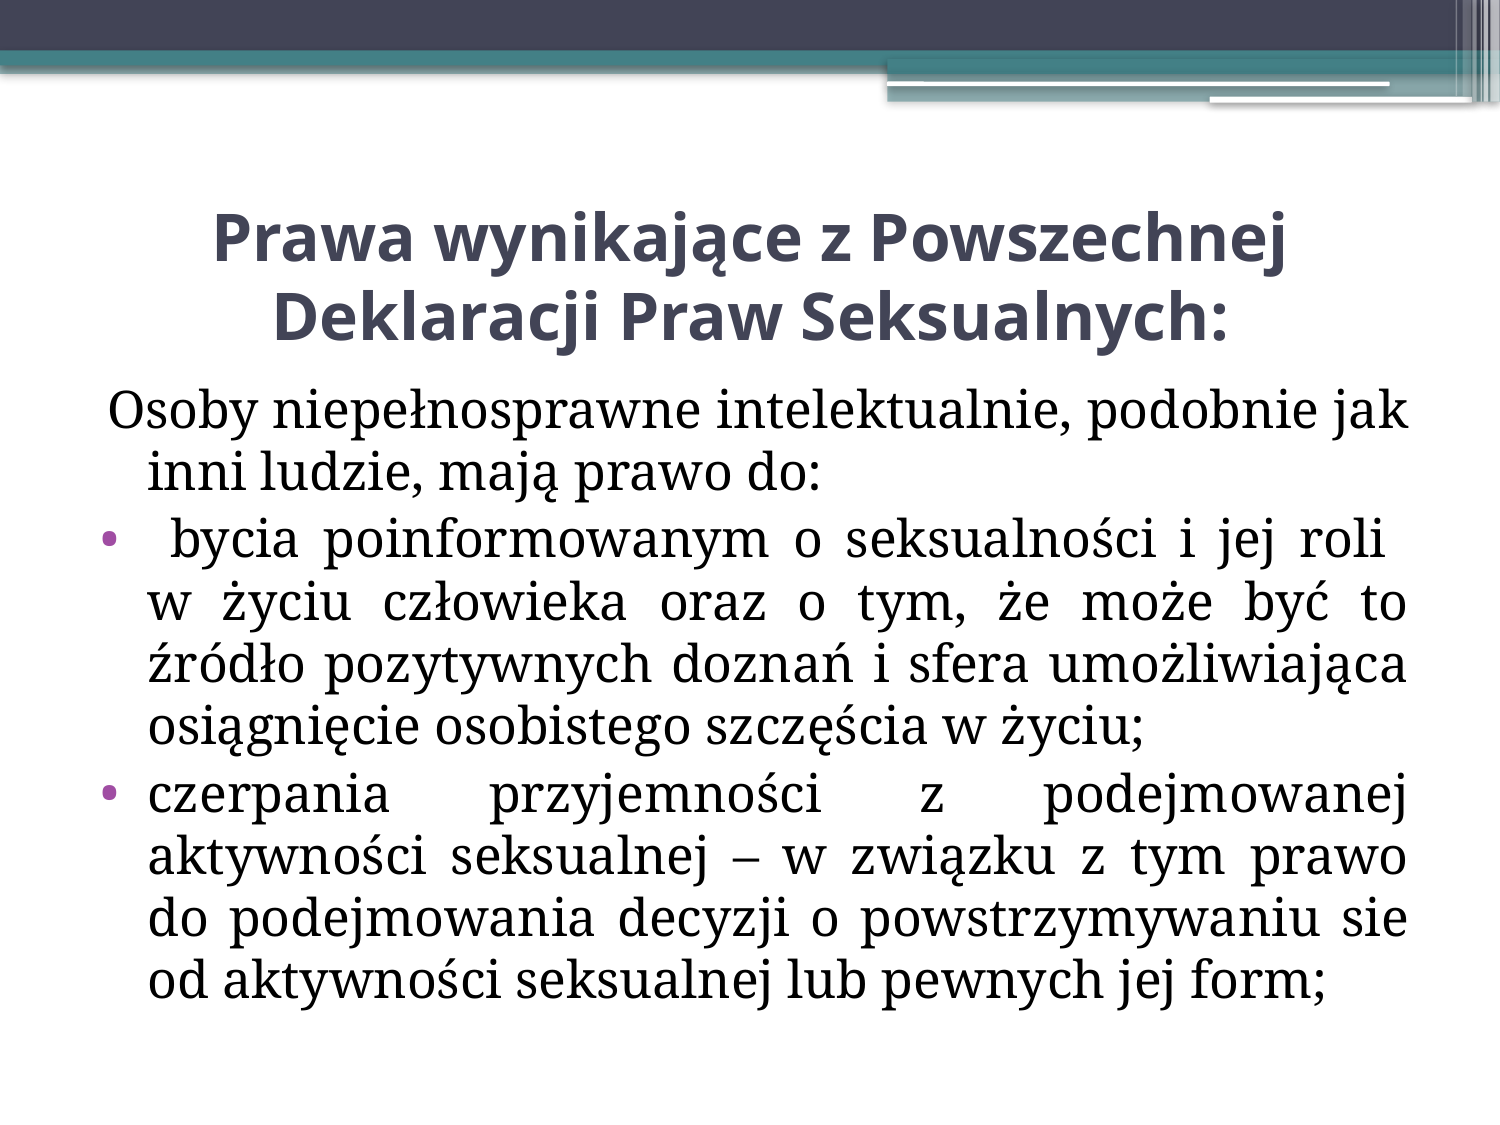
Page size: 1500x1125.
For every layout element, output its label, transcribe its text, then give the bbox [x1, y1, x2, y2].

title Prawa wynikające z Powszechnej Deklaracji Praw Seksualnych: [75, 187, 1425, 363]
list Osoby niepełnosprawne intelektualnie, podobnie jak inni ludzie, mają prawo do: bycia poinformowanym o seksualności i jej roli w życiu człowieka oraz o tym, że może być to źródło pozytywnych doznań i sfera umożliwiająca osiągnięcie osobistego szczęścia w życiu; czerpania przyjemności z podejmowanej aktywności seksualnej – w związku z tym prawo do podejmowania decyzji o powstrzymywaniu sie od aktywności seksualnej lub pewnych jej form; [75, 368, 1425, 1079]
